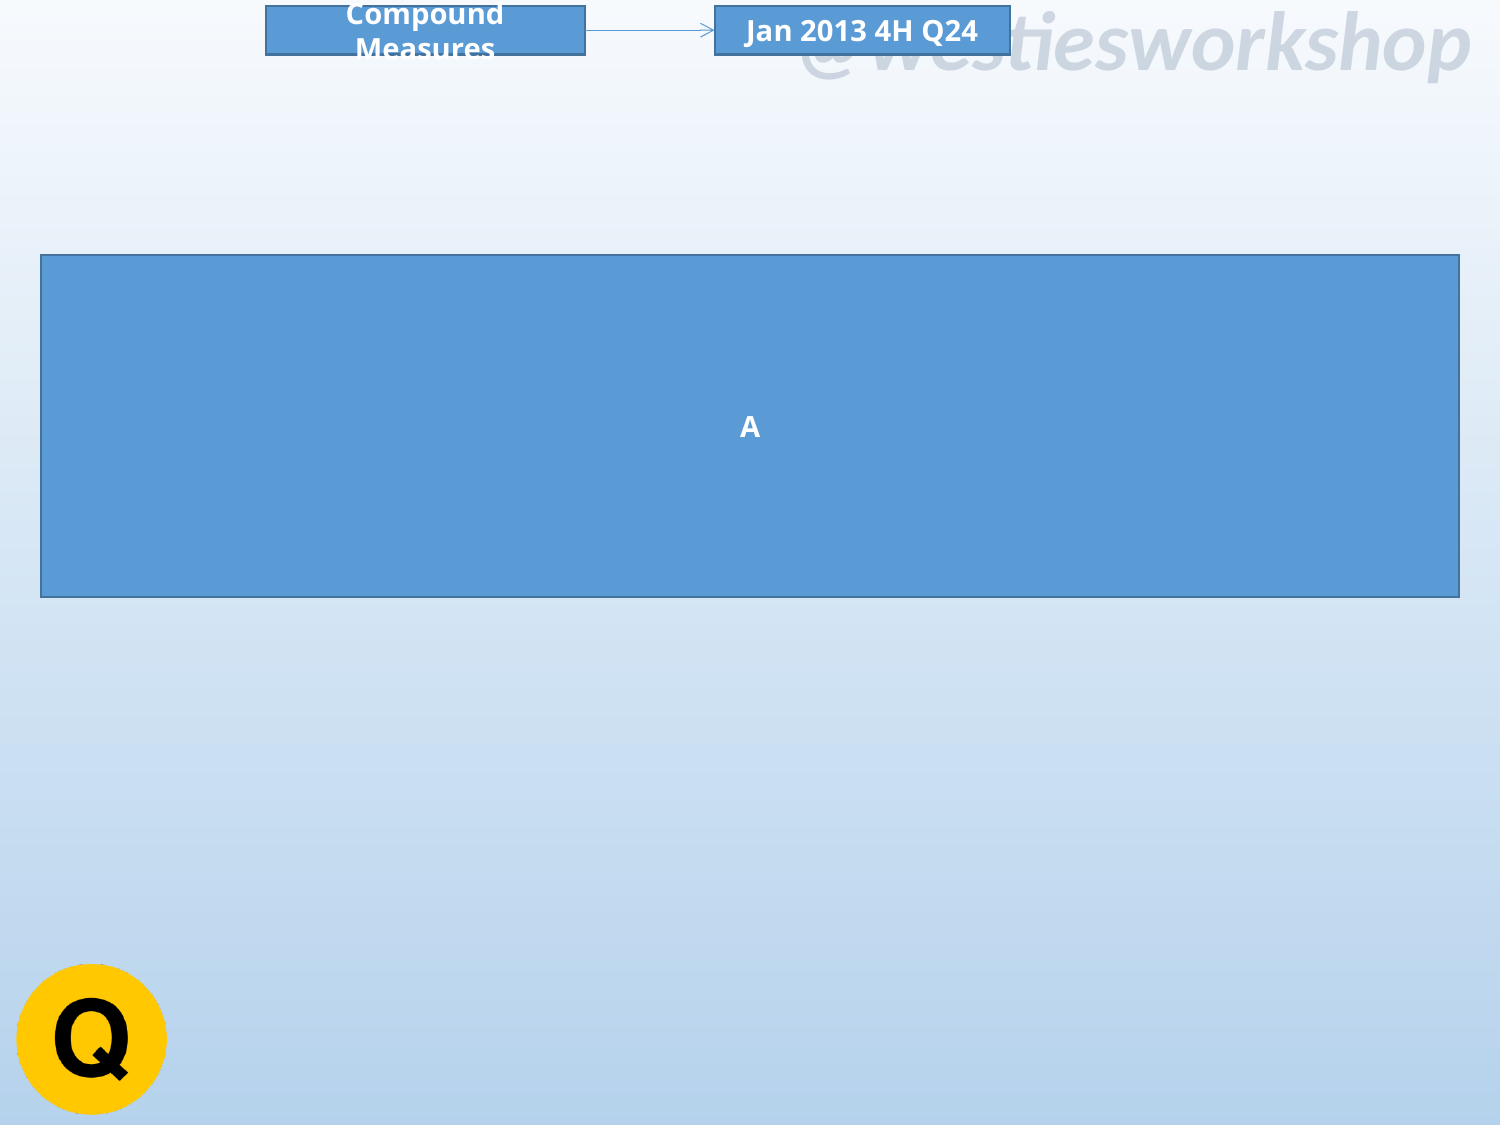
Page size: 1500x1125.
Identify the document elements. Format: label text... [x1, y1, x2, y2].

text_box Compound Measures [265, 5, 586, 56]
picture [41, 255, 1459, 598]
picture [0, 940, 191, 1125]
text_box Jan 2013 4H Q24 [714, 5, 1011, 56]
